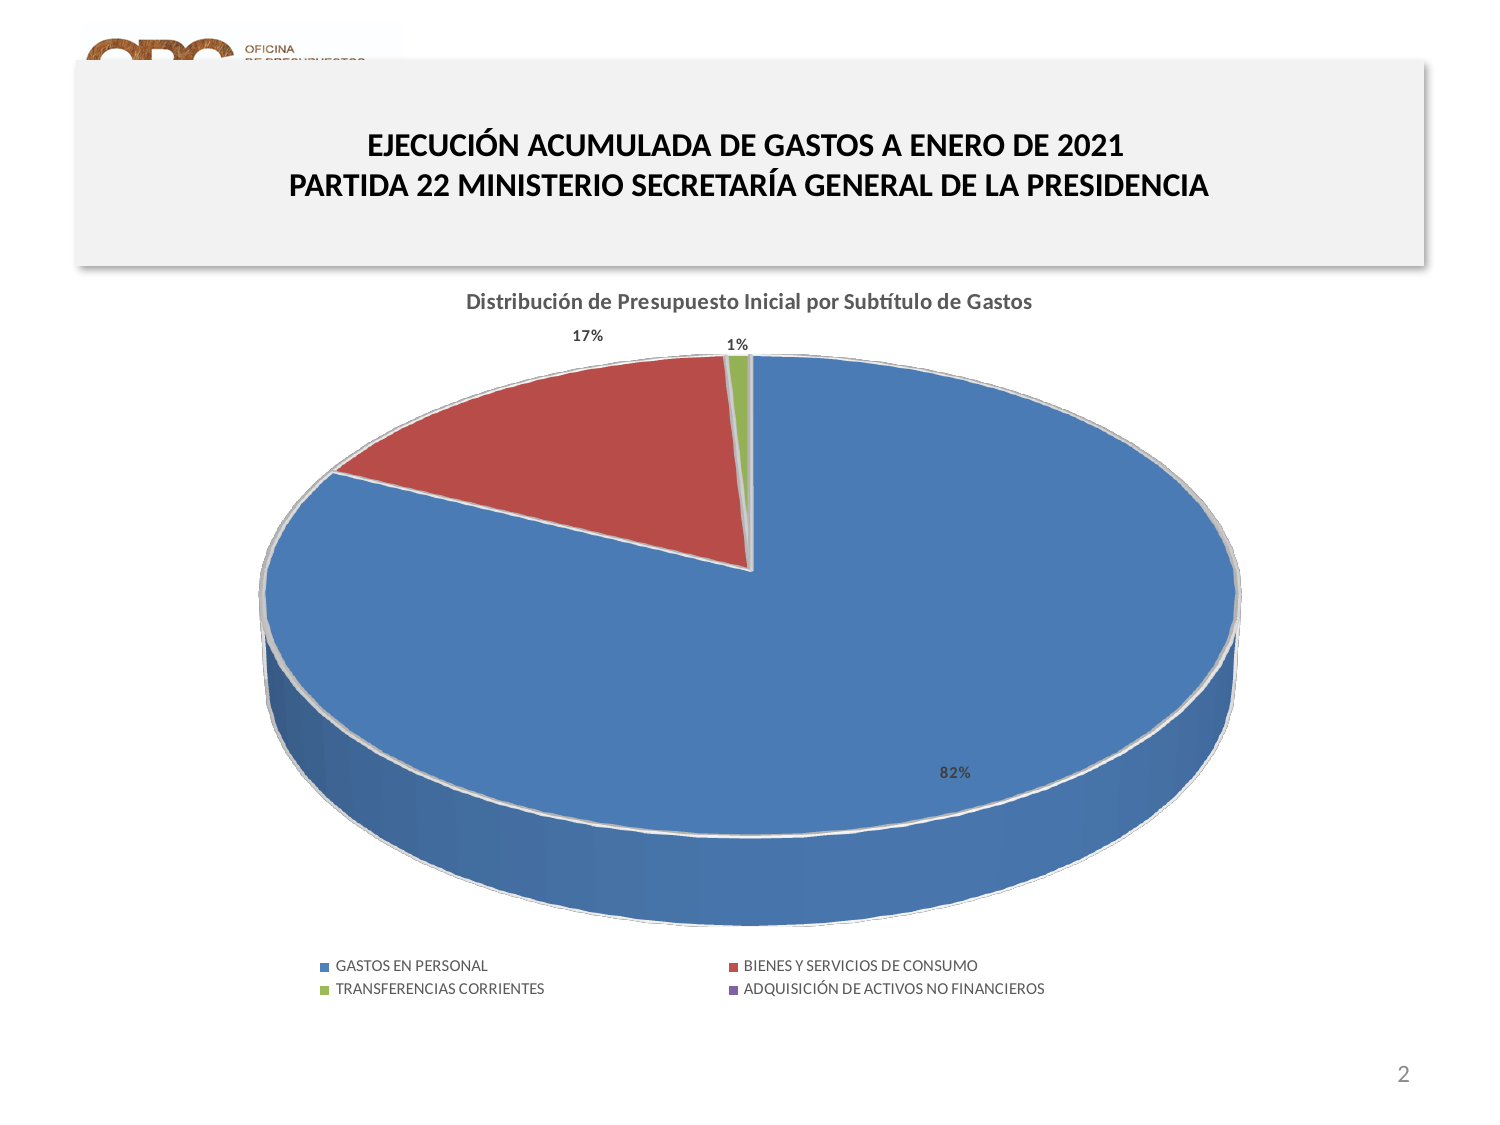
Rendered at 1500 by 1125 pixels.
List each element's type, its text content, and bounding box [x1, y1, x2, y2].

picture [82, 22, 403, 60]
title EJECUCIÓN ACUMULADA DE GASTOS A ENERO DE 2021 PARTIDA 22 MINISTERIO SECRETARÍA GENERAL DE LA PRESIDENCIA [76, 60, 1424, 261]
chart [74, 262, 1426, 1006]
slide_number 2 [1074, 1042, 1425, 1103]
